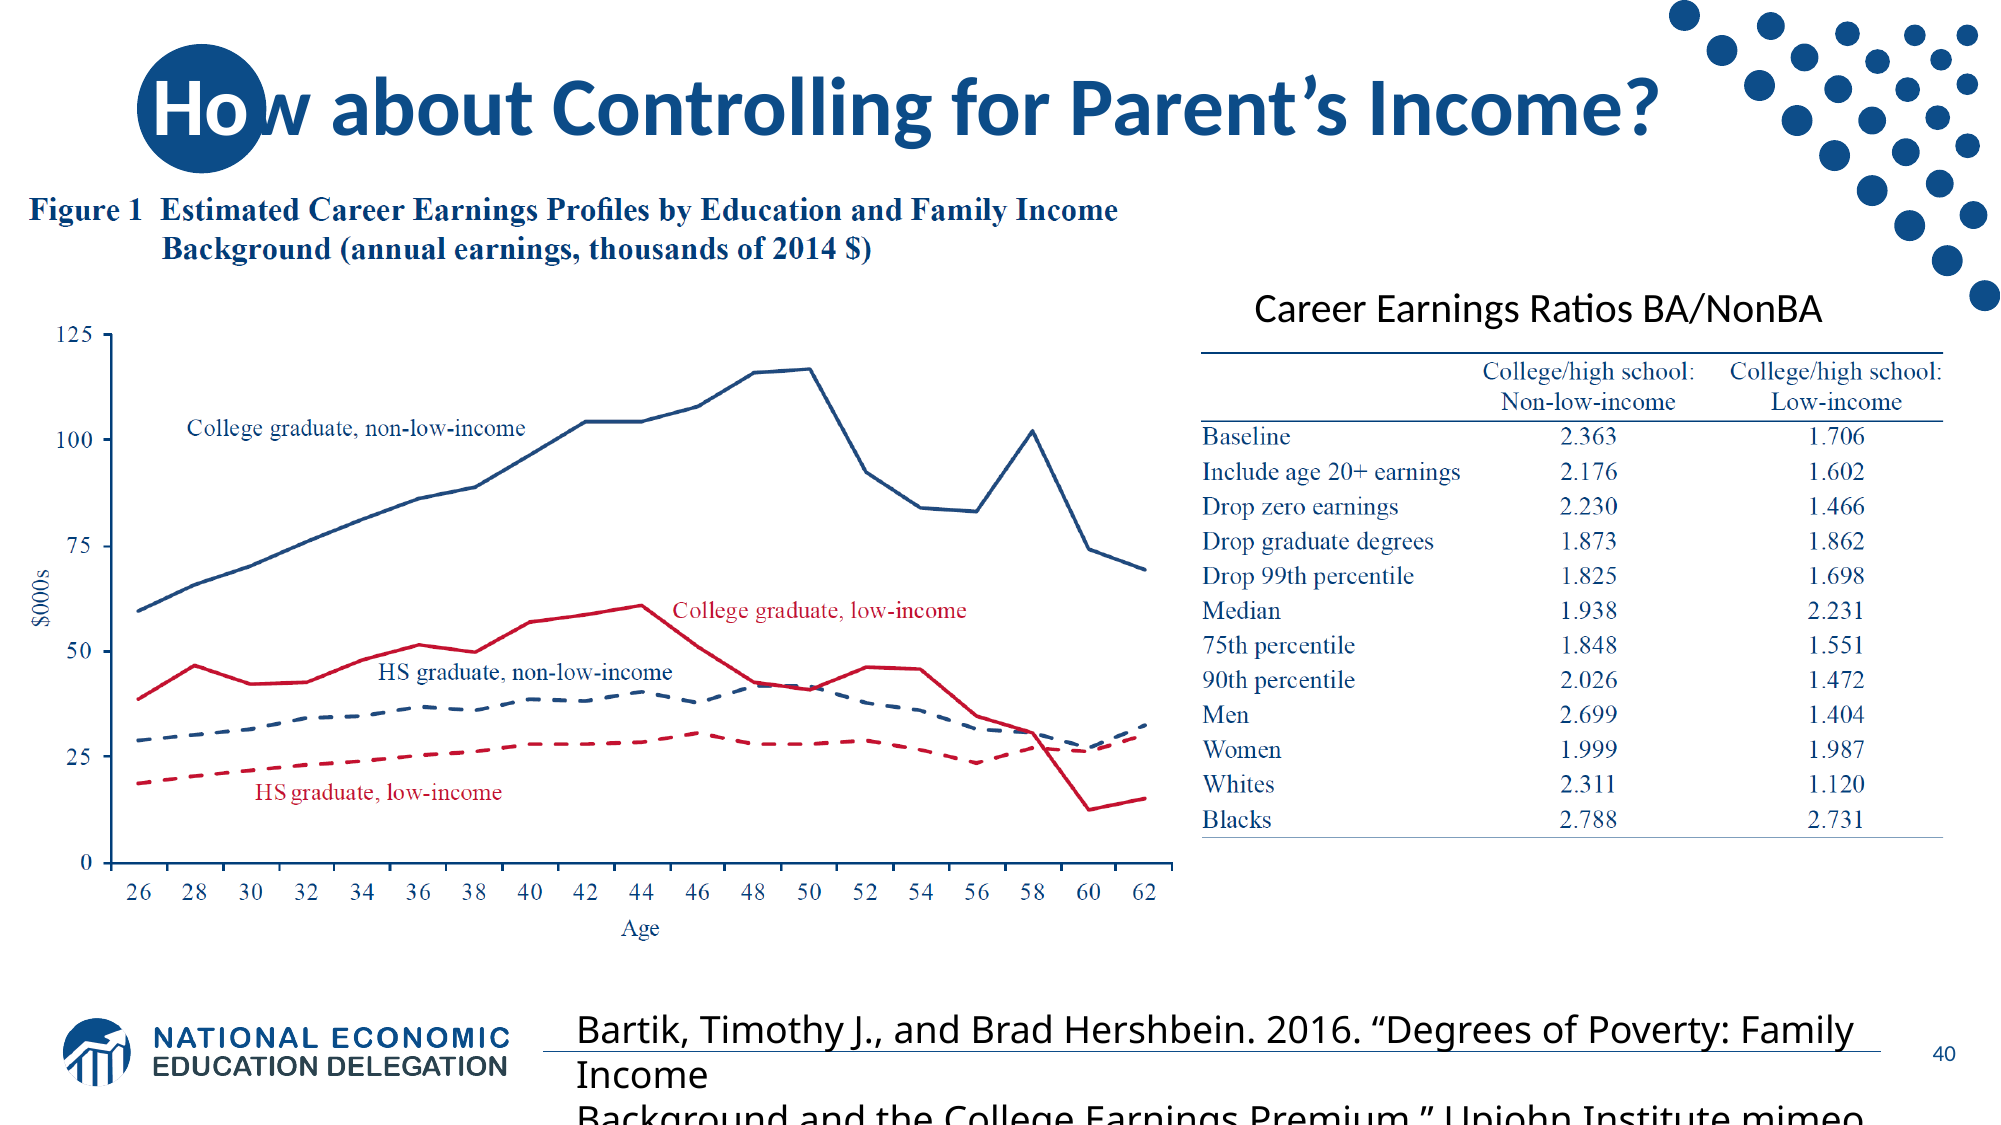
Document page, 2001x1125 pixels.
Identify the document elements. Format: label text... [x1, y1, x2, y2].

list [0, 192, 1186, 943]
title How about Controlling for Parent’s Income? [137, 0, 1863, 218]
text_box Bartik, Timothy J., and Brad Hershbein. 2016. “Degrees of Poverty: Family Income Background and the College Earnings Premium.” Upjohn Institute mimeo. [561, 998, 2000, 1125]
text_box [1195, 273, 1944, 838]
picture [55, 1013, 520, 1091]
